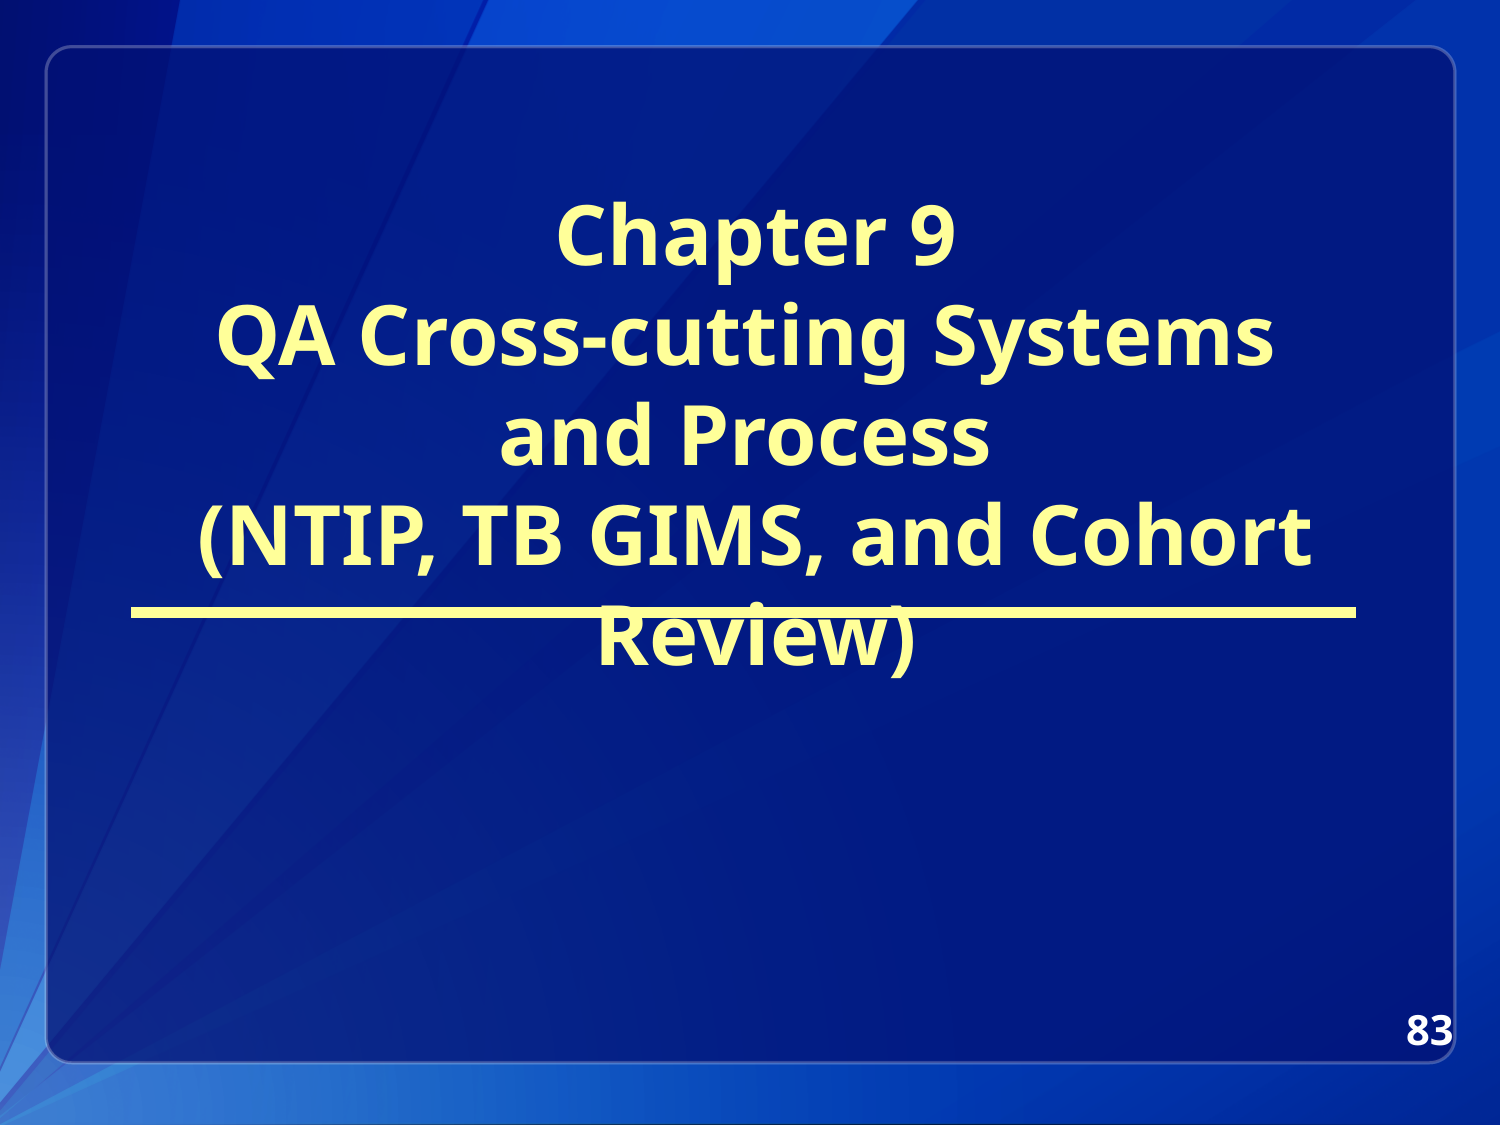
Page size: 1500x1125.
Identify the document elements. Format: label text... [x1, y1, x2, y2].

title Chapter 9 QA Cross-cutting Systems and Process (NTIP, TB GIMS, and Cohort Review) [62, 174, 1450, 399]
picture [0, 0, 1500, 1125]
